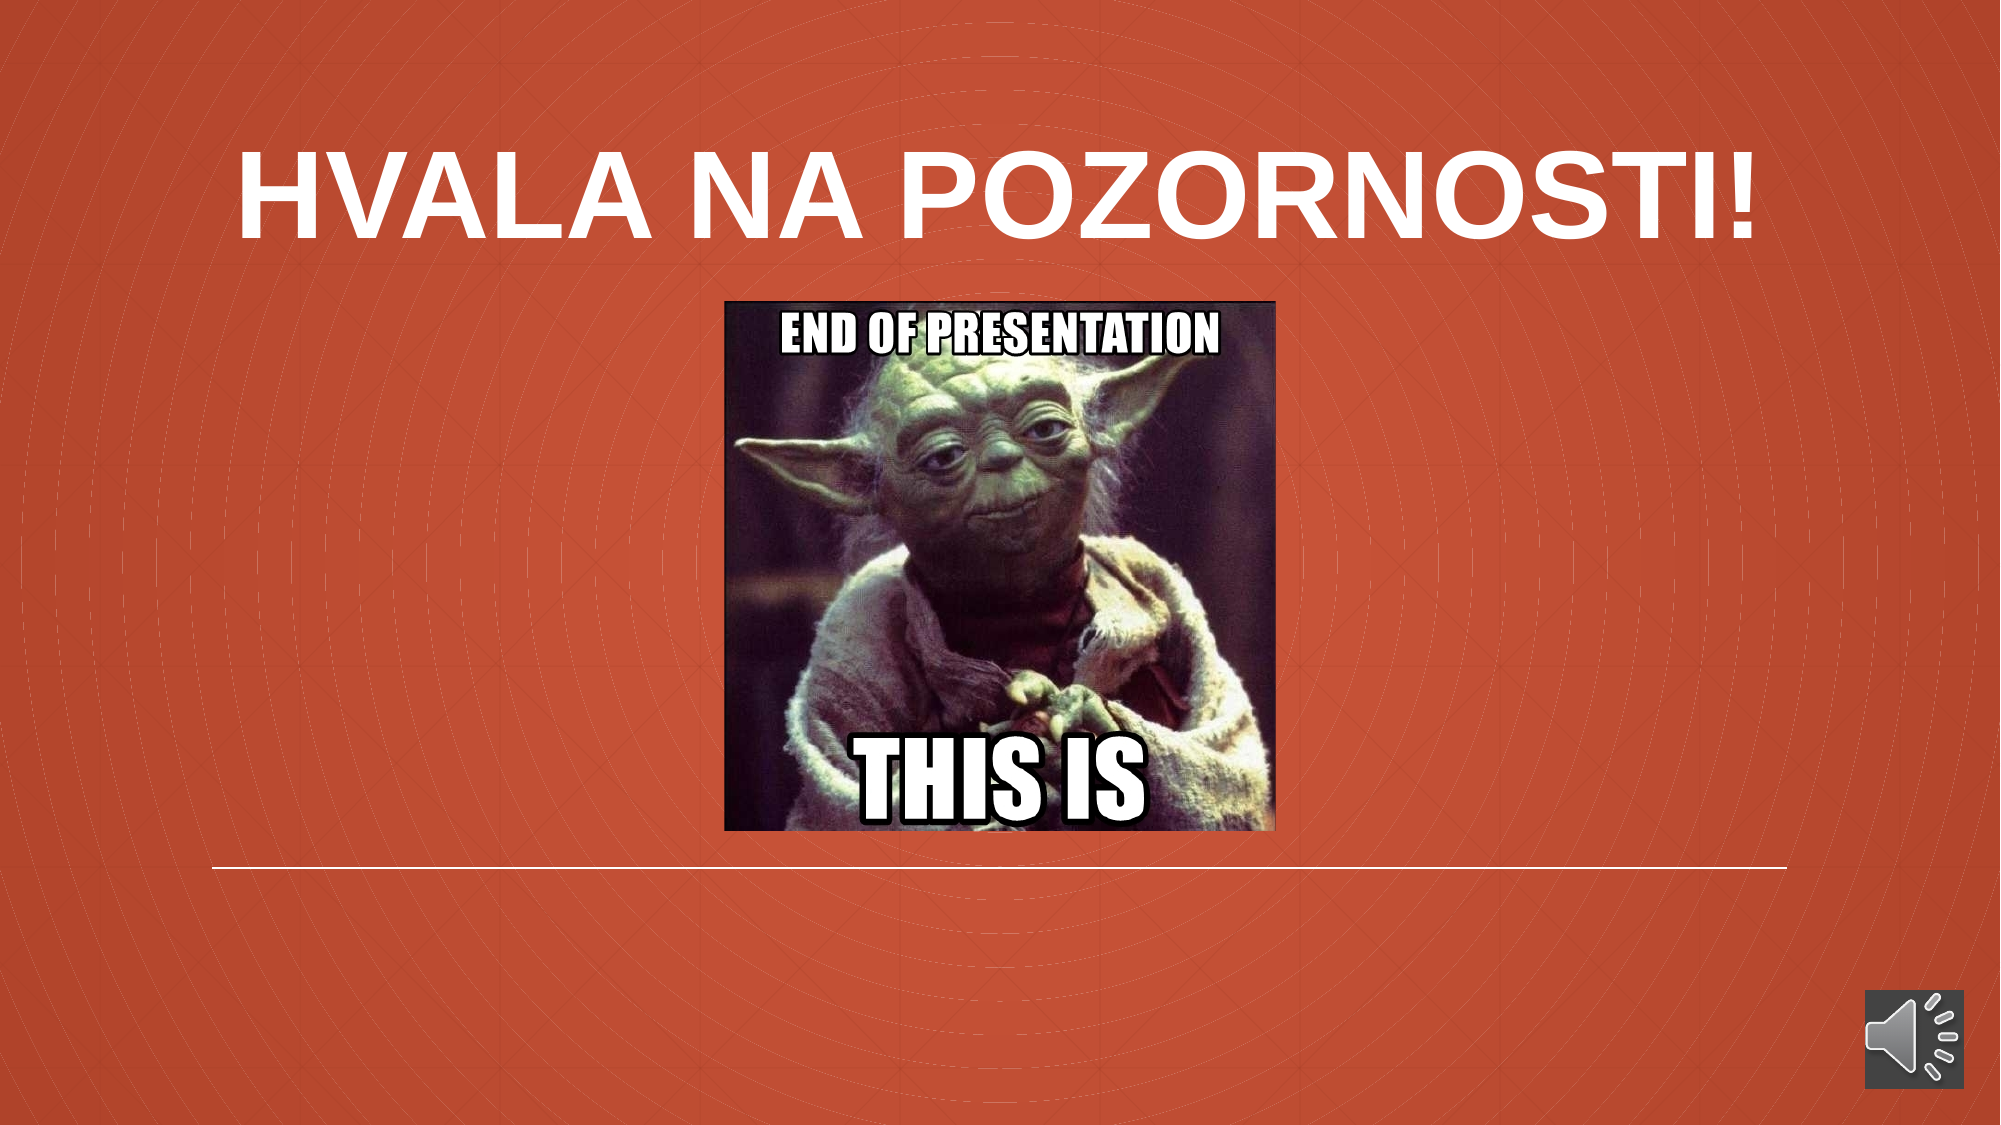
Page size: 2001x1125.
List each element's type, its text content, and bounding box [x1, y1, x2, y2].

picture [1864, 989, 1965, 1090]
title HVALA NA POZORNOSTI! [212, 0, 1788, 272]
picture [724, 301, 1276, 831]
